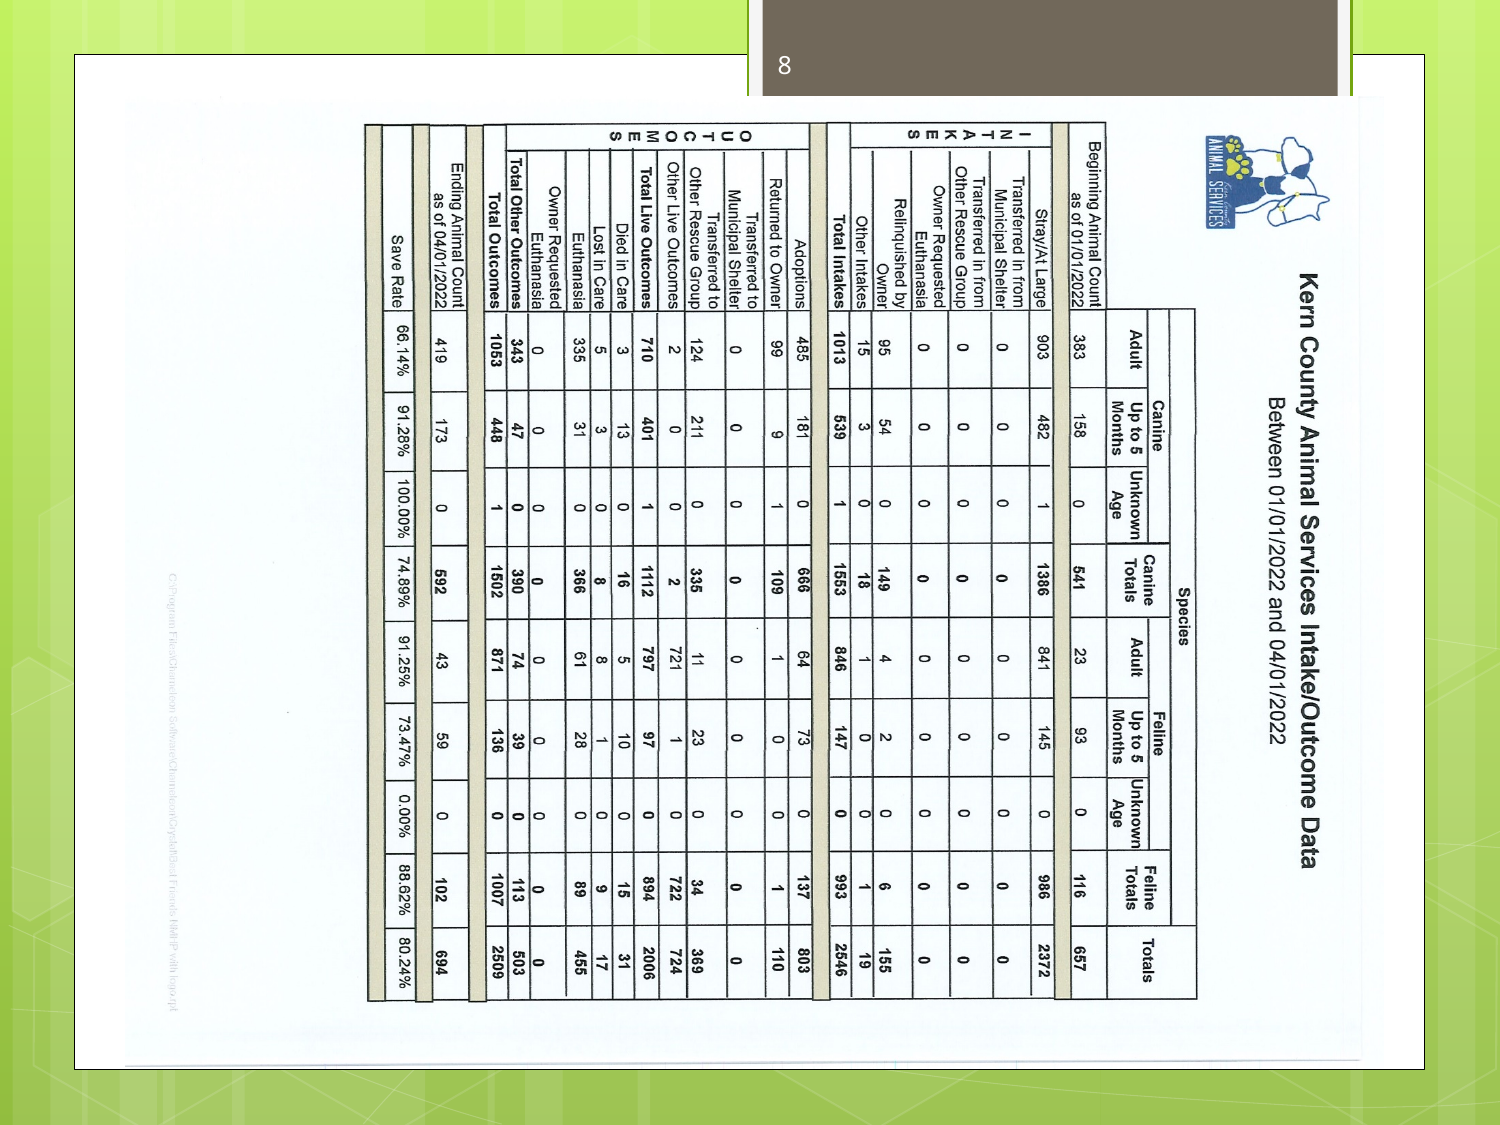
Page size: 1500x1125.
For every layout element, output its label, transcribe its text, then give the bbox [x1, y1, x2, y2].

slide_number 8 [762, 36, 982, 94]
picture [124, 96, 1384, 1070]
